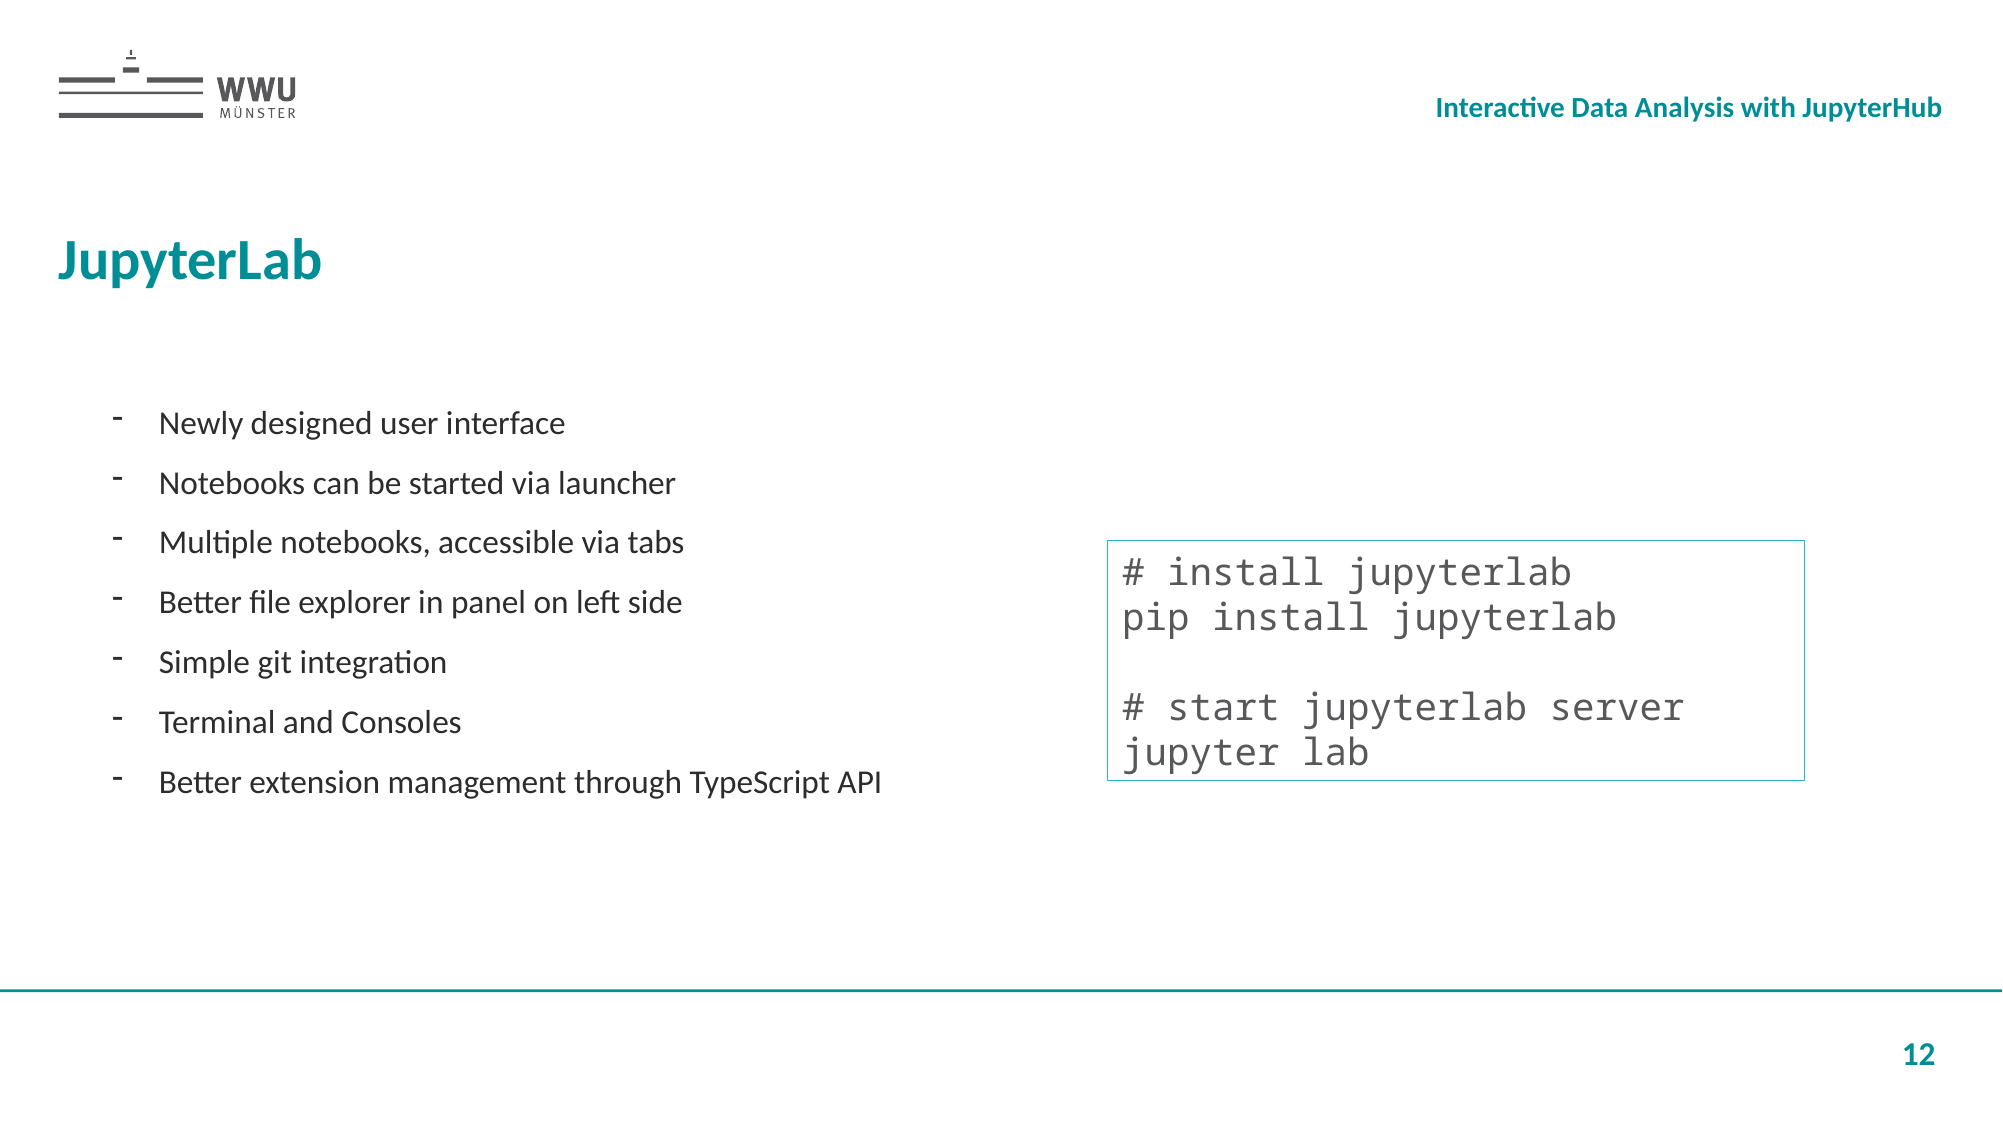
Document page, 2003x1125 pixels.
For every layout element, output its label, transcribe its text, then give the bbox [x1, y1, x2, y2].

slide_number 12 [1824, 1012, 1943, 1072]
list Newly designed user interface Notebooks can be started via launcher Multiple notebooks, accessible via tabs Better file explorer in panel on left side Simple git integration Terminal and Consoles Better extension management through TypeScript API [58, 380, 1943, 943]
slide_number Interactive Data Analysis with JupyterHub [590, 63, 1943, 123]
title JupyterLab [59, 221, 1944, 316]
text_box # install jupyterlab pip install jupyterlab # start jupyterlab server jupyter lab [1107, 540, 1805, 781]
